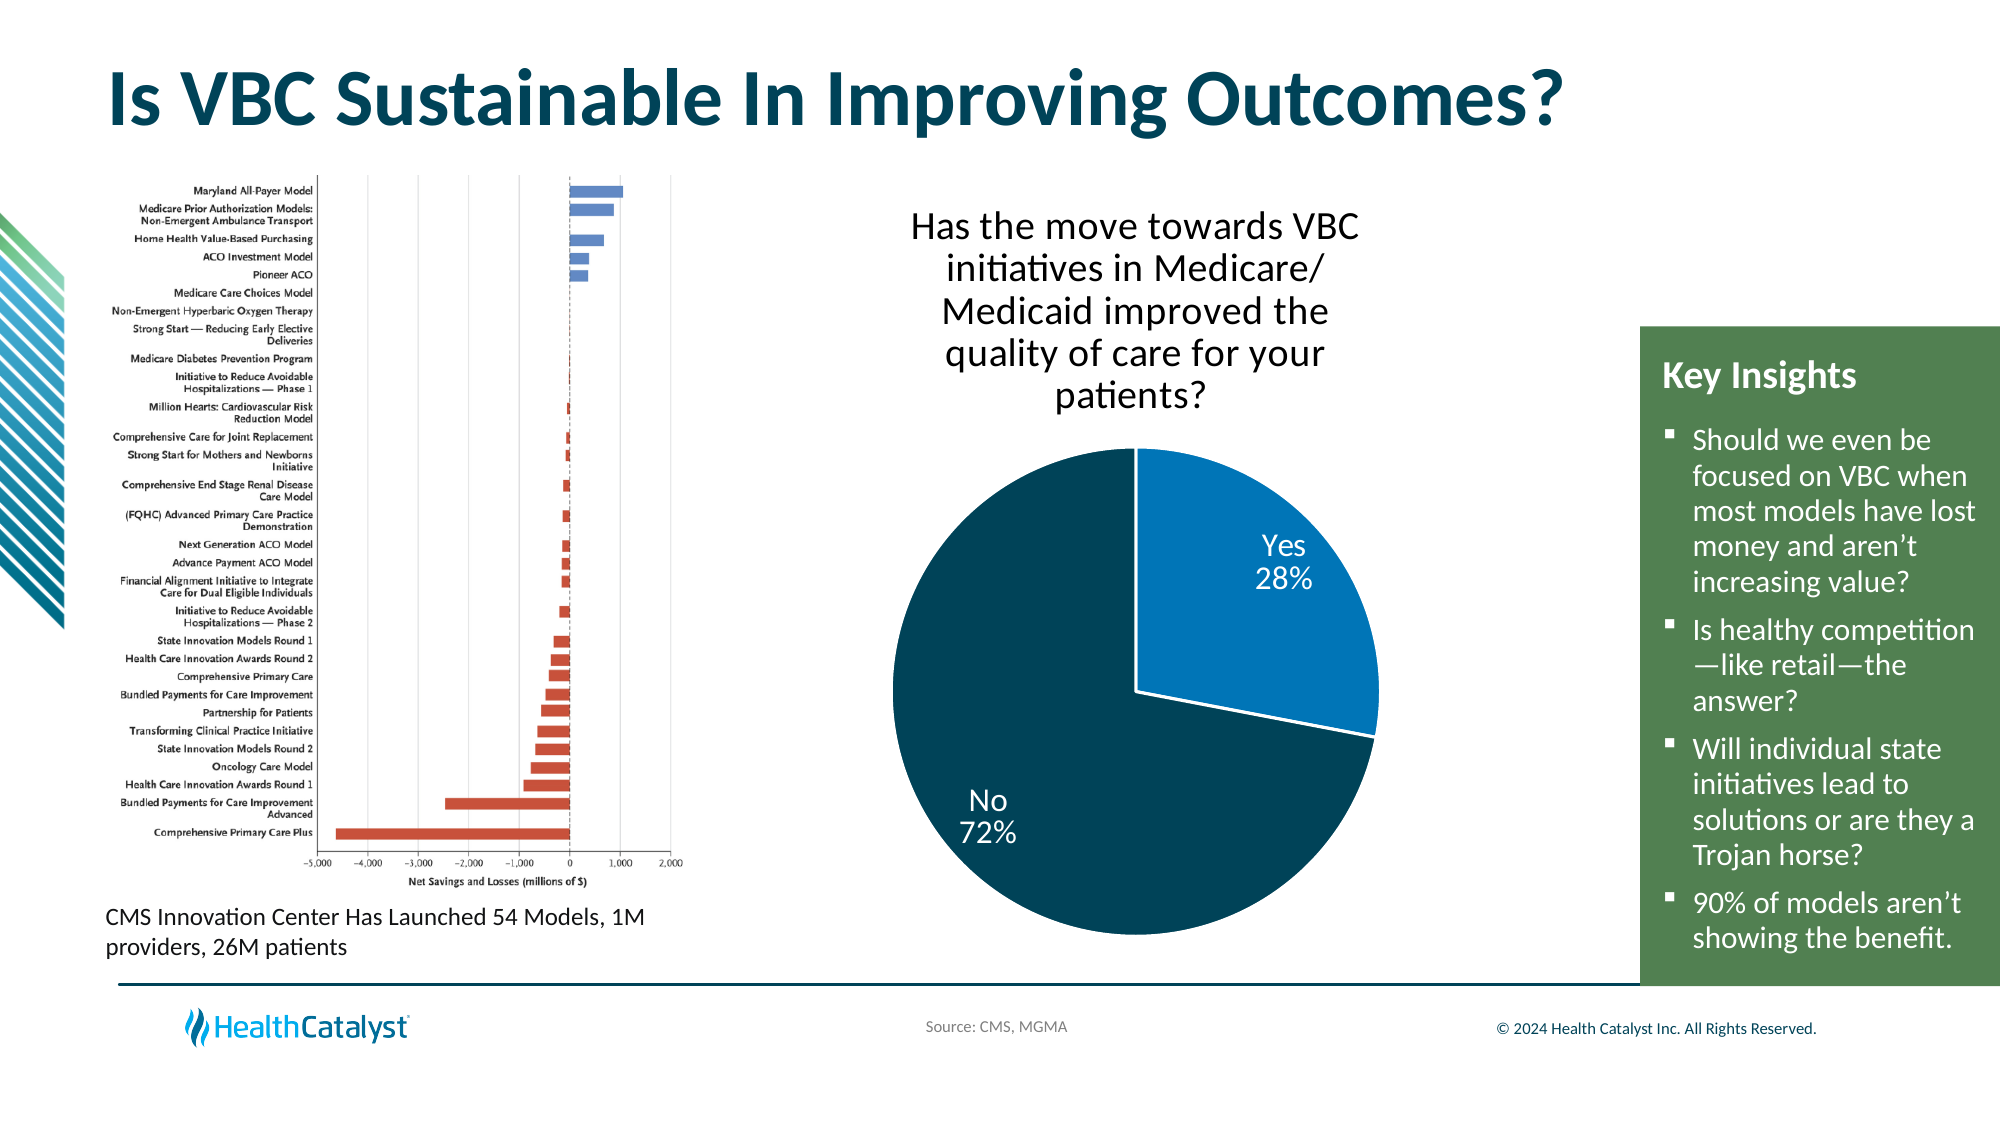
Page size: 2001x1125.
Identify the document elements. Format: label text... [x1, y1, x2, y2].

text_box CMS Innovation Center Has Launched 54 Models, 1M providers, 26M patients [90, 892, 689, 968]
text_box Key Insights Should we even be focused on VBC when most models have lost money and aren’t increasing value? Is healthy competition—like retail—the answer? Will individual state initiatives lead to solutions or are they a Trojan horse? 90% of models aren’t showing the benefit. [1639, 325, 2000, 987]
picture [0, 0, 2001, 1125]
title Is VBC Sustainable In Improving Outcomes? [107, 59, 1886, 138]
text_box Source: CMS, MGMA [497, 1008, 1497, 1044]
chart [825, 172, 1447, 952]
